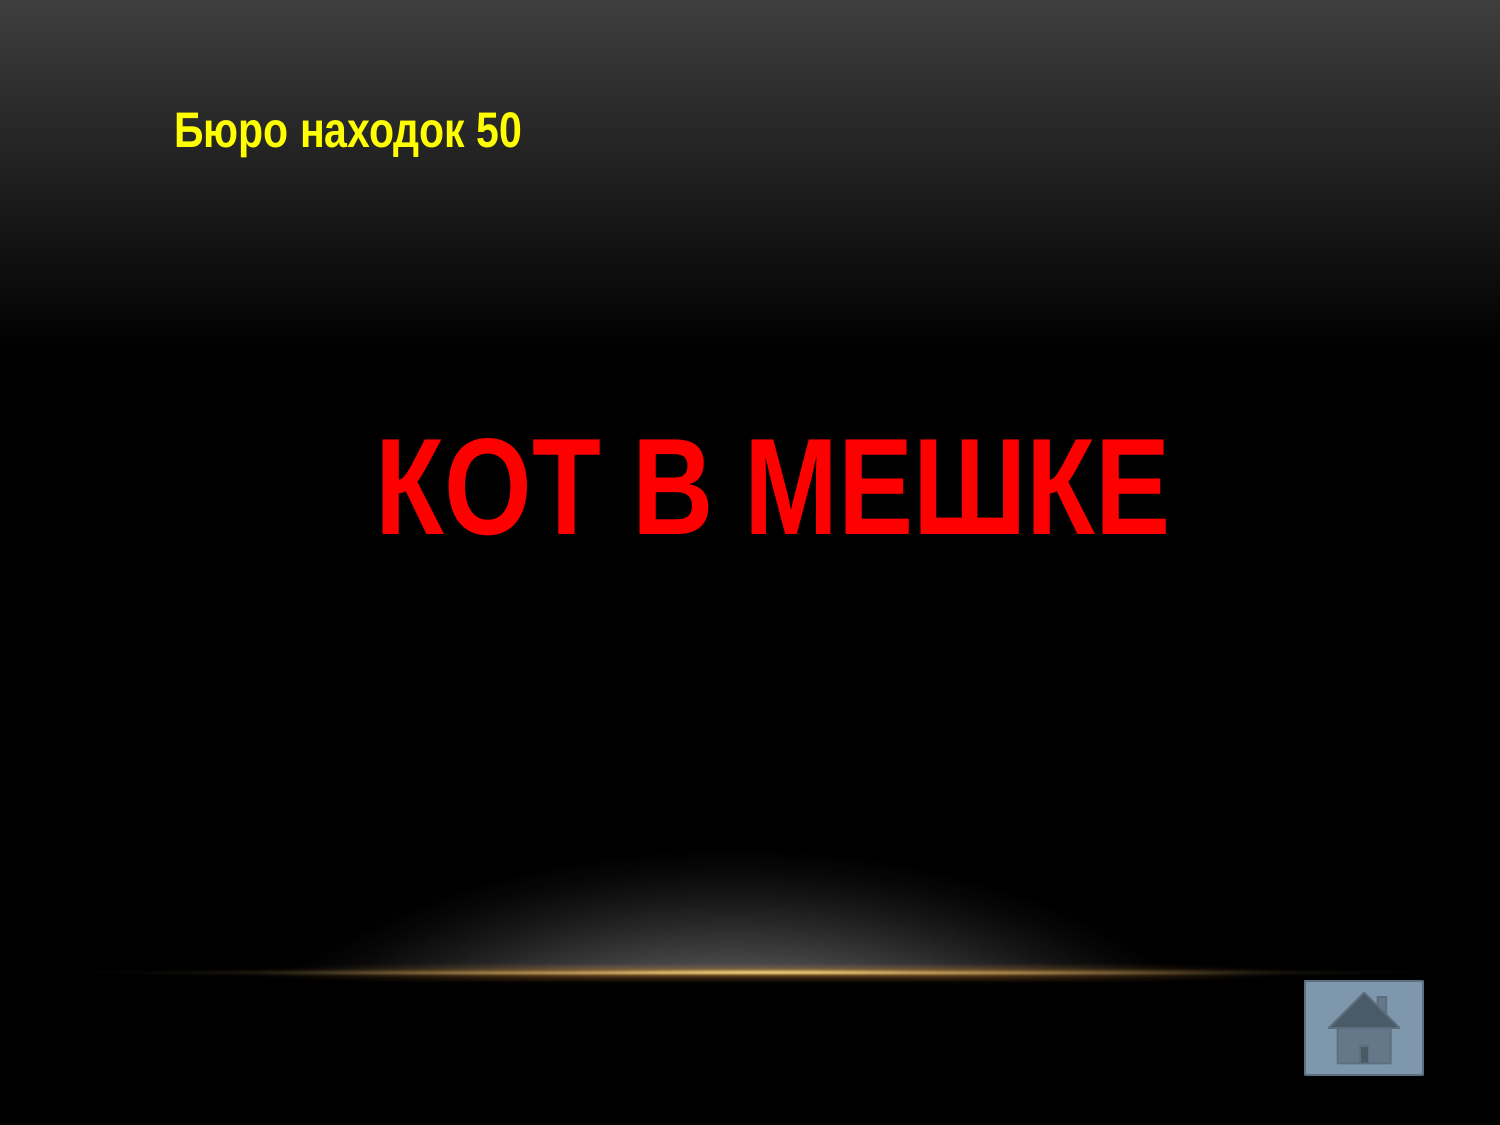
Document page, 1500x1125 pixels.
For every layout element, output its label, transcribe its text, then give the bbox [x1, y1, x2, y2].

picture [0, 0, 1500, 1125]
text_box Бюро находок 50 КОТ В МЕШКЕ [159, 90, 1388, 570]
text_box [1304, 980, 1424, 1076]
